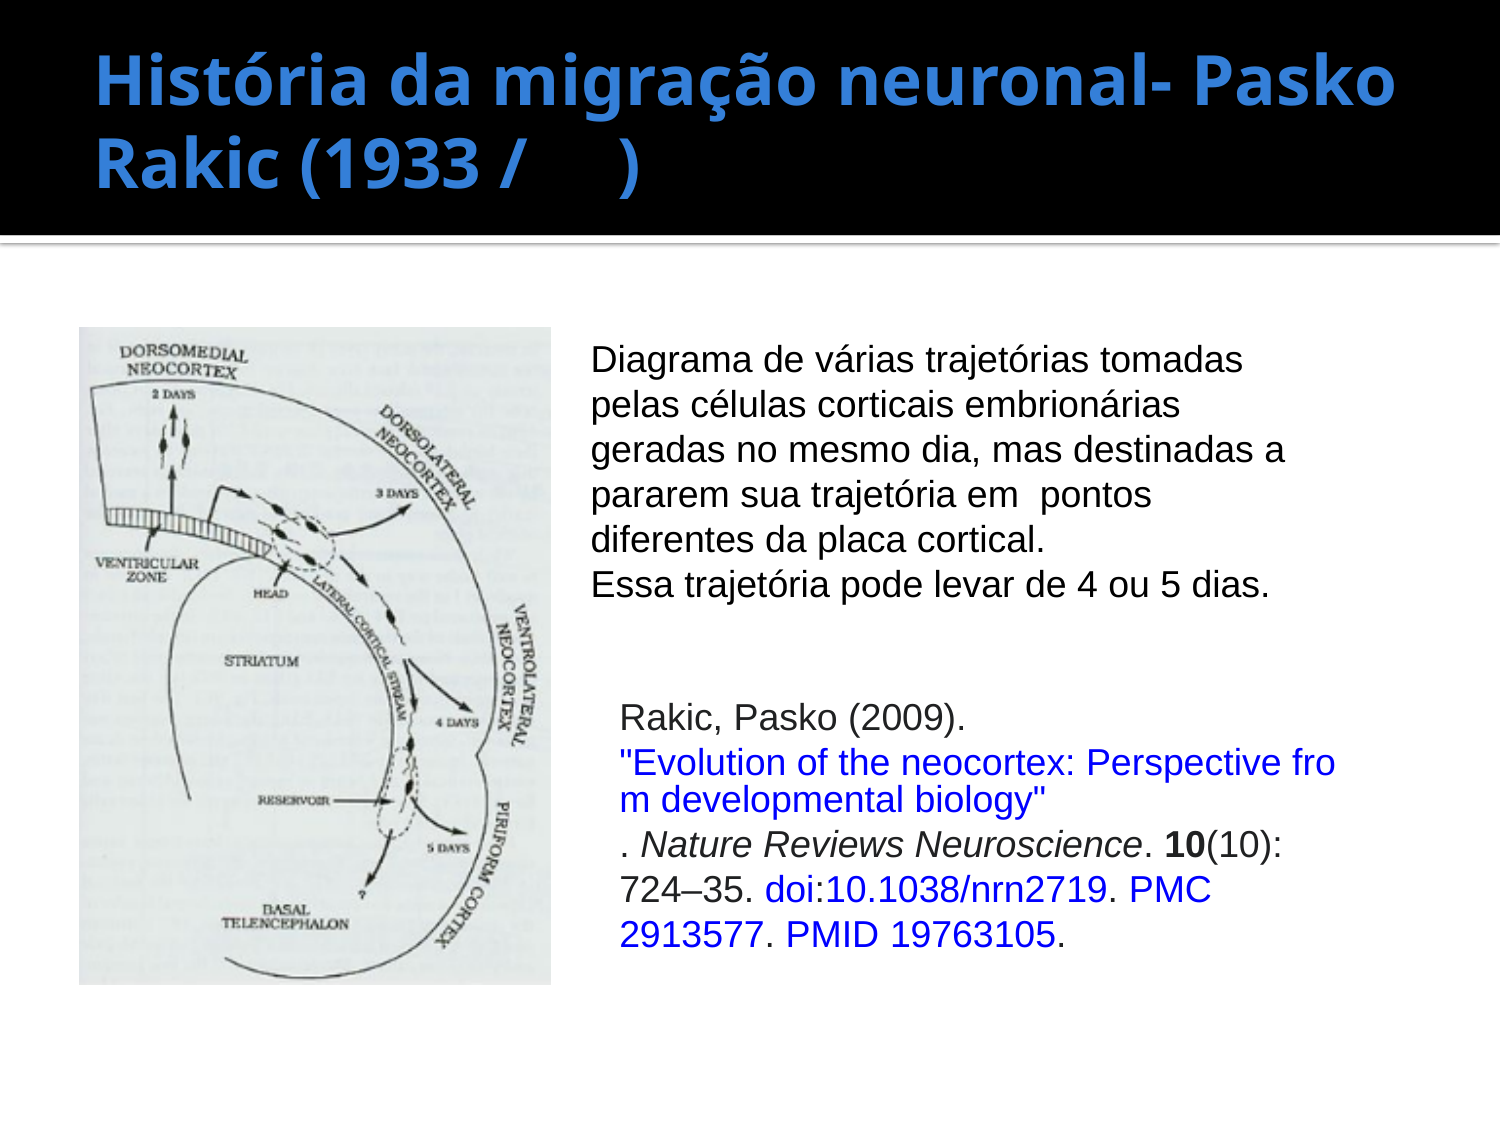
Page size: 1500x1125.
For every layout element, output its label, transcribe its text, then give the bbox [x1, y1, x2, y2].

picture [79, 327, 551, 985]
text_box Rakic, Pasko (2009). "Evolution of the neocortex: Perspective from developmental biology". Nature Reviews Neuroscience. 10(10): 724–35. doi:10.1038/nrn2719. PMC 2913577. PMID 19763105. [604, 685, 1355, 926]
title História da migração neuronal- Pasko Rakic (1933 / ) [78, 27, 1422, 212]
text_box Diagrama de várias trajetórias tomadas pelas células corticais embrionárias geradas no mesmo dia, mas destinadas a pararem sua trajetória em pontos diferentes da placa cortical. Essa trajetória pode levar de 4 ou 5 dias. [575, 327, 1323, 613]
